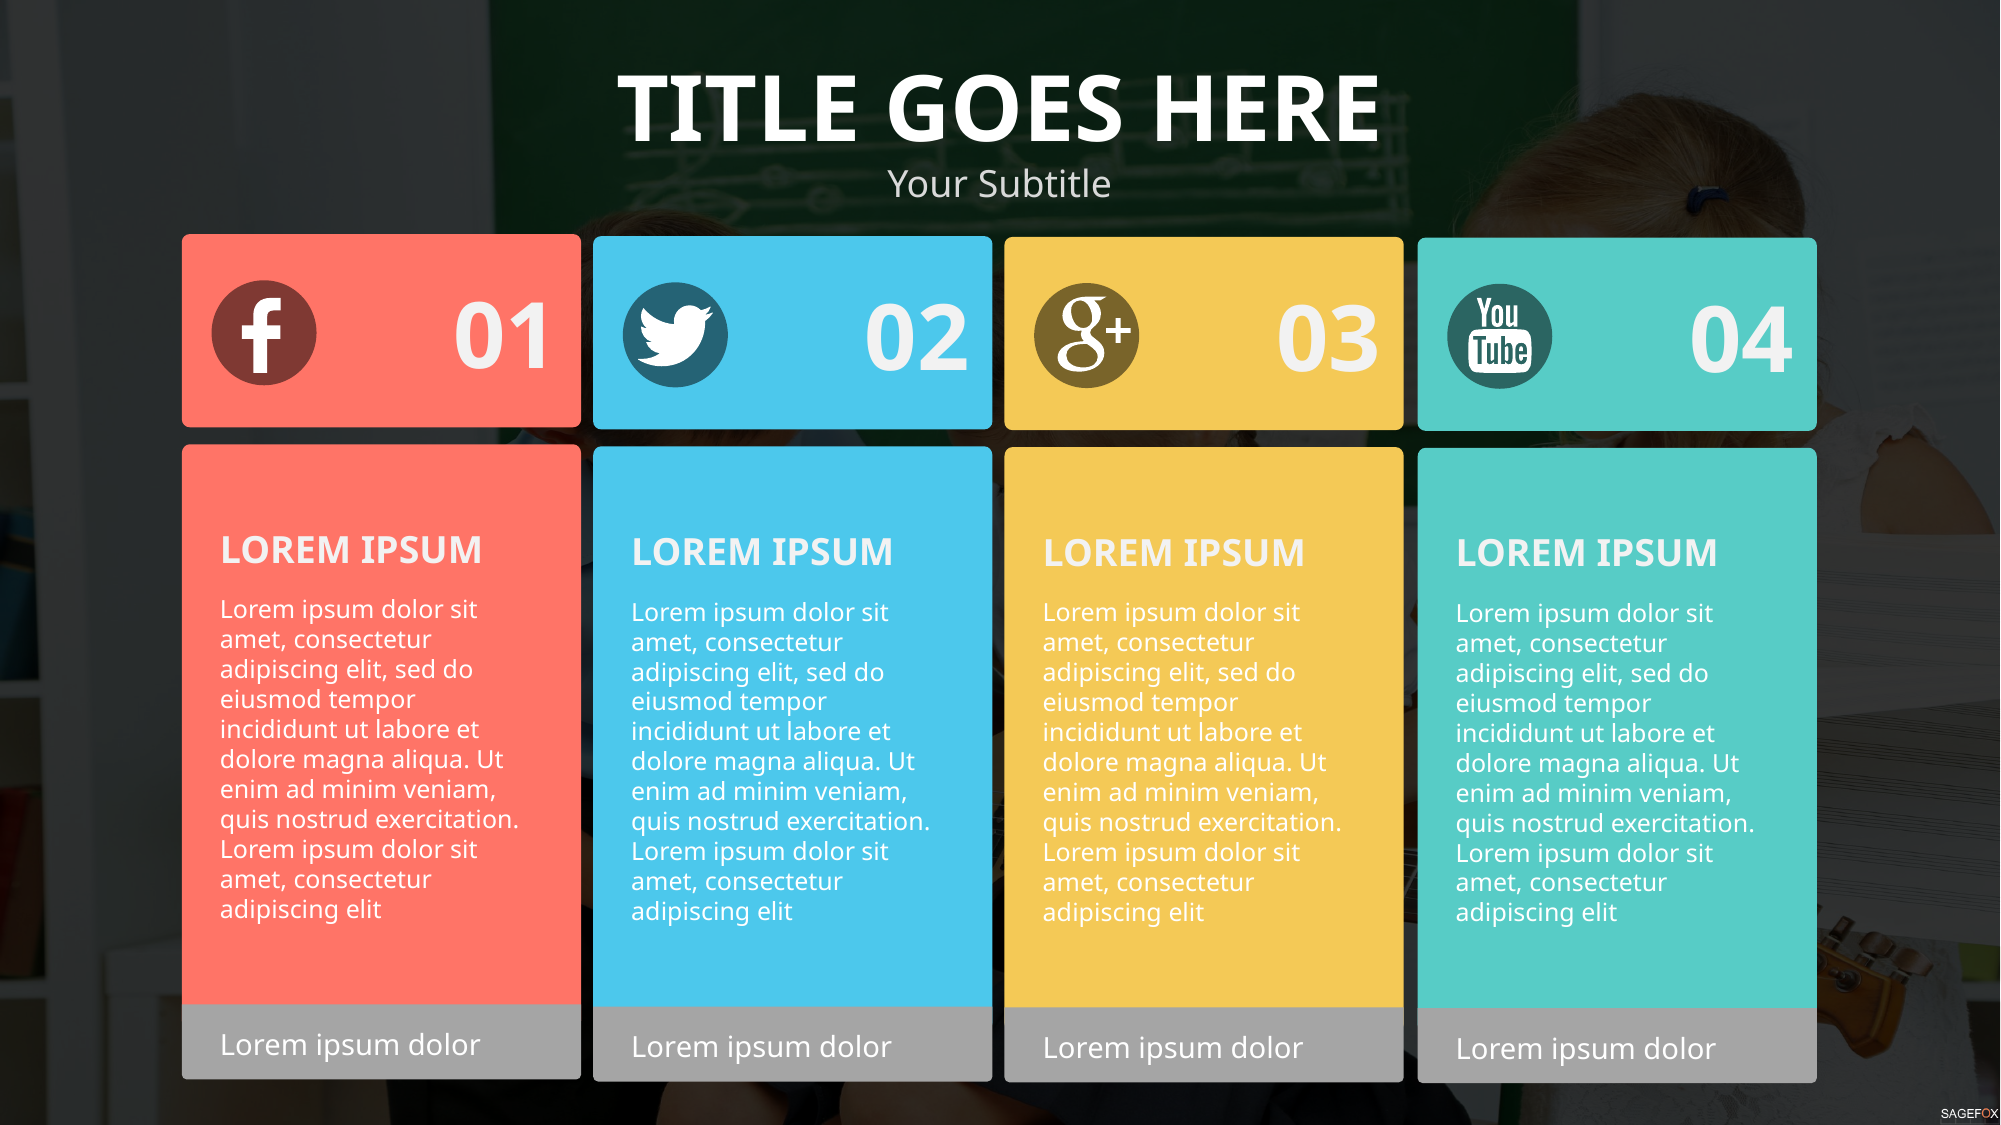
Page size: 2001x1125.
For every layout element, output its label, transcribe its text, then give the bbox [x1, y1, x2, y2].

text_box [1003, 1006, 1405, 1084]
text_box LOREM IPSUM Lorem ipsum dolor sit amet, consectetur adipiscing elit, sed do eiusmod tempor incididunt ut labore et dolore magna aliqua. Ut enim ad minim veniam, quis nostrud exercitation. Lorem ipsum dolor sit amet, consectetur adipiscing elit [1027, 521, 1371, 934]
text_box [1003, 235, 1405, 432]
text_box [1131, 305, 1141, 366]
text_box Lorem ipsum dolor [1440, 1022, 1784, 1073]
text_box [1416, 236, 1818, 432]
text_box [1057, 296, 1131, 372]
text_box [592, 235, 994, 431]
text_box 03 [1261, 272, 1397, 398]
text_box [180, 443, 583, 1003]
text_box Lorem ipsum dolor [1027, 1022, 1371, 1072]
text_box [1003, 446, 1405, 1006]
text_box [621, 281, 729, 389]
text_box [1033, 282, 1126, 390]
text_box [592, 1005, 994, 1083]
text_box Lorem ipsum dolor [616, 1021, 960, 1072]
text_box [1416, 446, 1818, 1006]
picture [0, 0, 2001, 1125]
text_box 02 [849, 271, 986, 397]
text_box 04 [1674, 273, 1810, 398]
text_box 01 [438, 269, 575, 395]
text_box LOREM IPSUM Lorem ipsum dolor sit amet, consectetur adipiscing elit, sed do eiusmod tempor incididunt ut labore et dolore magna aliqua. Ut enim ad minim veniam, quis nostrud exercitation. Lorem ipsum dolor sit amet, consectetur adipiscing elit [1440, 521, 1784, 935]
text_box [592, 445, 994, 1005]
text_box [1416, 1006, 1818, 1085]
text_box [1446, 282, 1554, 390]
text_box [180, 233, 583, 429]
text_box Lorem ipsum dolor [205, 1019, 549, 1069]
text_box [638, 305, 713, 367]
text_box LOREM IPSUM Lorem ipsum dolor sit amet, consectetur adipiscing elit, sed do eiusmod tempor incididunt ut labore et dolore magna aliqua. Ut enim ad minim veniam, quis nostrud exercitation. Lorem ipsum dolor sit amet, consectetur adipiscing elit [616, 520, 960, 933]
text_box [210, 279, 318, 387]
text_box TITLE GOES HERE Your Subtitle [548, 42, 1452, 212]
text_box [1468, 297, 1532, 373]
text_box LOREM IPSUM Lorem ipsum dolor sit amet, consectetur adipiscing elit, sed do eiusmod tempor incididunt ut labore et dolore magna aliqua. Ut enim ad minim veniam, quis nostrud exercitation. Lorem ipsum dolor sit amet, consectetur adipiscing elit [205, 518, 549, 931]
text_box [241, 297, 281, 373]
text_box [180, 1003, 583, 1081]
